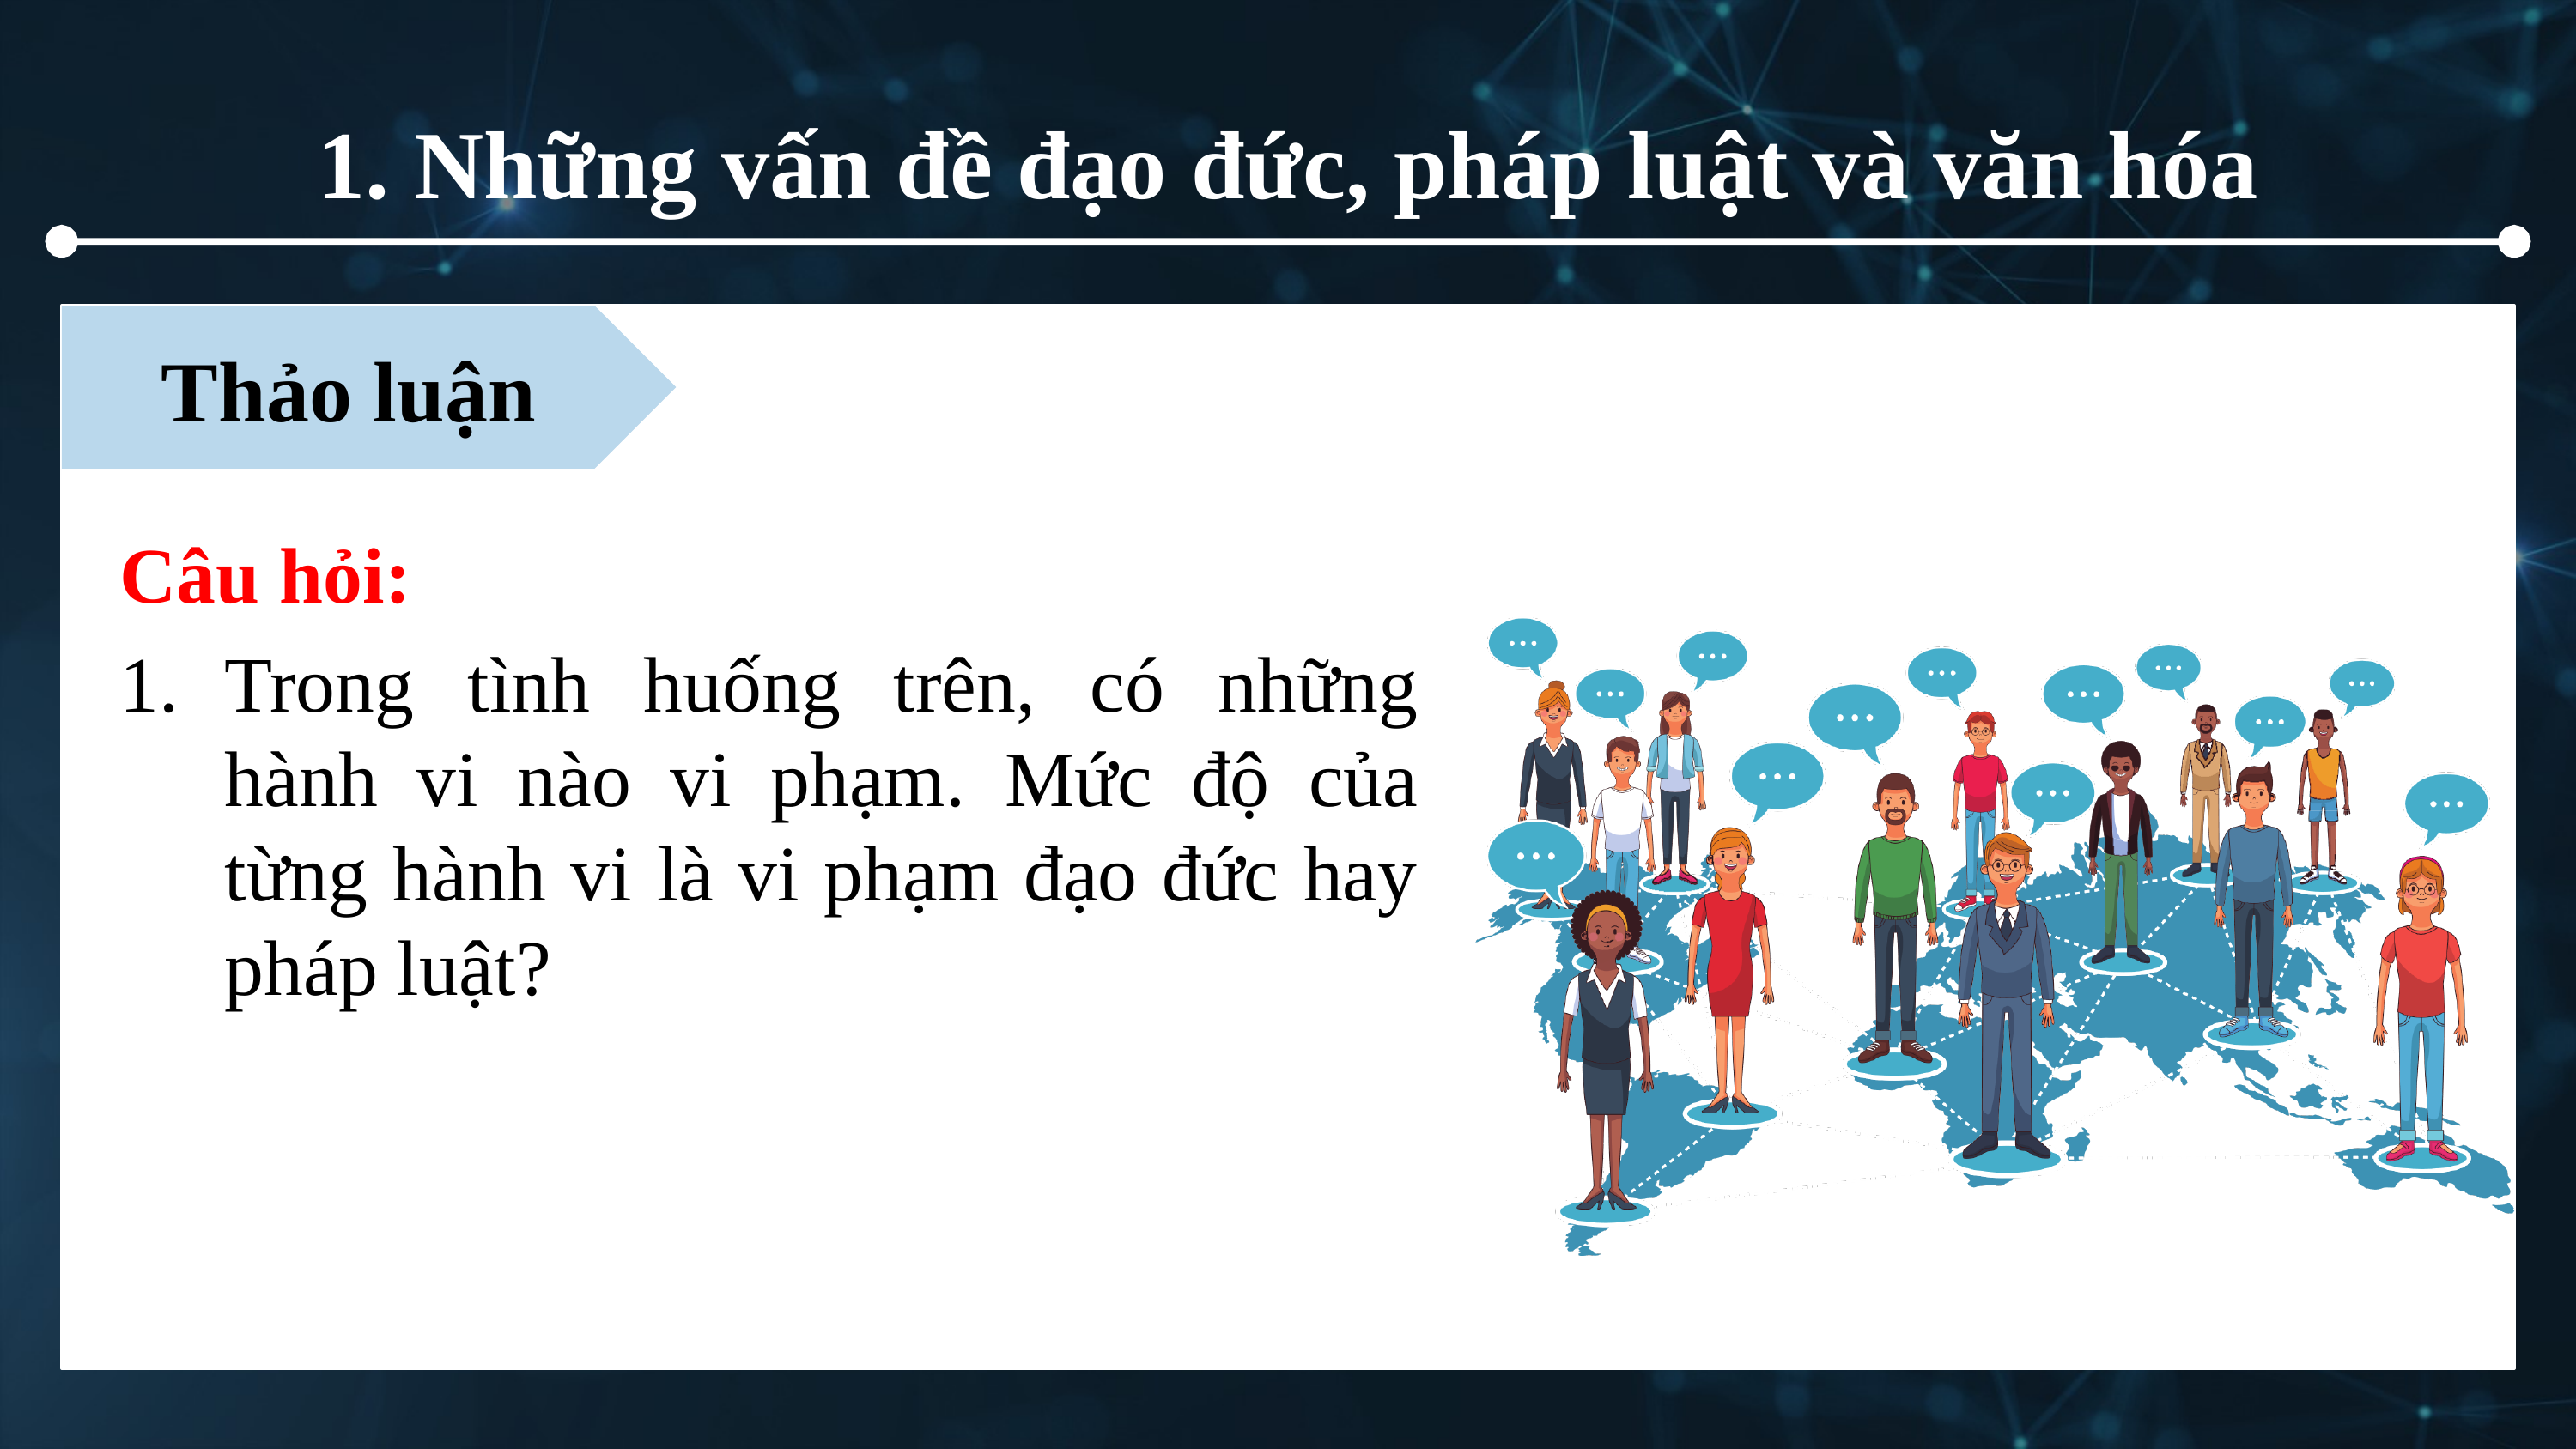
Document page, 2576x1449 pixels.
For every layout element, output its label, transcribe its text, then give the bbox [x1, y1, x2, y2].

text_box Thảo luận [61, 306, 677, 469]
text_box [60, 304, 2516, 1370]
text_box 1. Những vấn đề đạo đức, pháp luật và văn hóa [177, 37, 2399, 224]
picture [0, 0, 2576, 1449]
text_box [52, 232, 2524, 251]
text_box Câu hỏi: Trong tình huống trên, có những hành vi nào vi phạm. Mức độ của từng hành vi là vi phạm đạo đức hay pháp luật? [106, 470, 1432, 1018]
